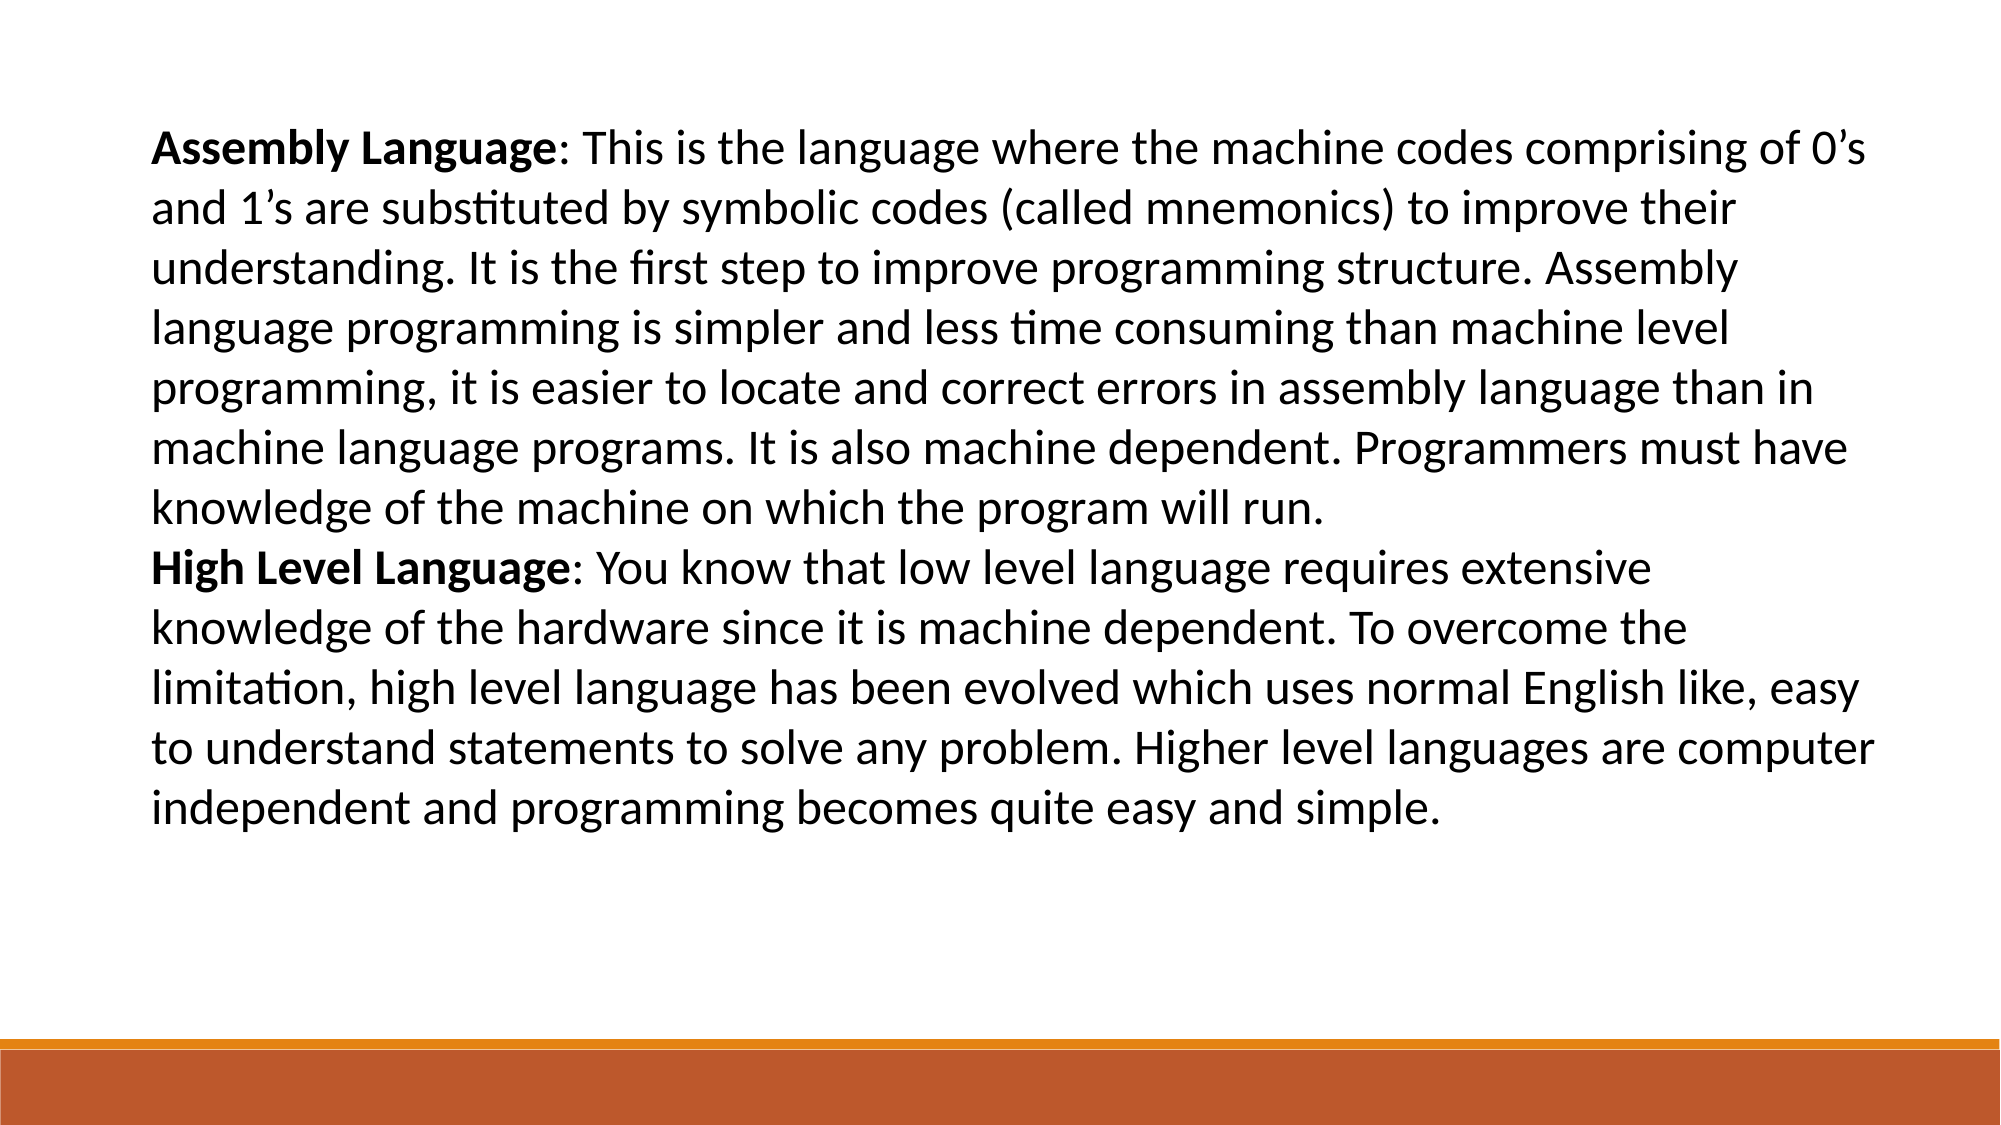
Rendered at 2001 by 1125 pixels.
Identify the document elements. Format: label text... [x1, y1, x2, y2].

text_box Assembly Language: This is the language where the machine codes comprising of 0’s and 1’s are substituted by symbolic codes (called mnemonics) to improve their understanding. It is the first step to improve programming structure. Assembly language programming is simpler and less time consuming than machine level programming, it is easier to locate and correct errors in assembly language than in machine language programs. It is also machine dependent. Programmers must have knowledge of the machine on which the program will run. High Level Language: You know that low level language requires extensive knowledge of the hardware since it is machine dependent. To overcome the limitation, high level language has been evolved which uses normal English like, easy to understand statements to solve any problem. Higher level languages are computer independent and programming becomes quite easy and simple. [136, 106, 1894, 842]
